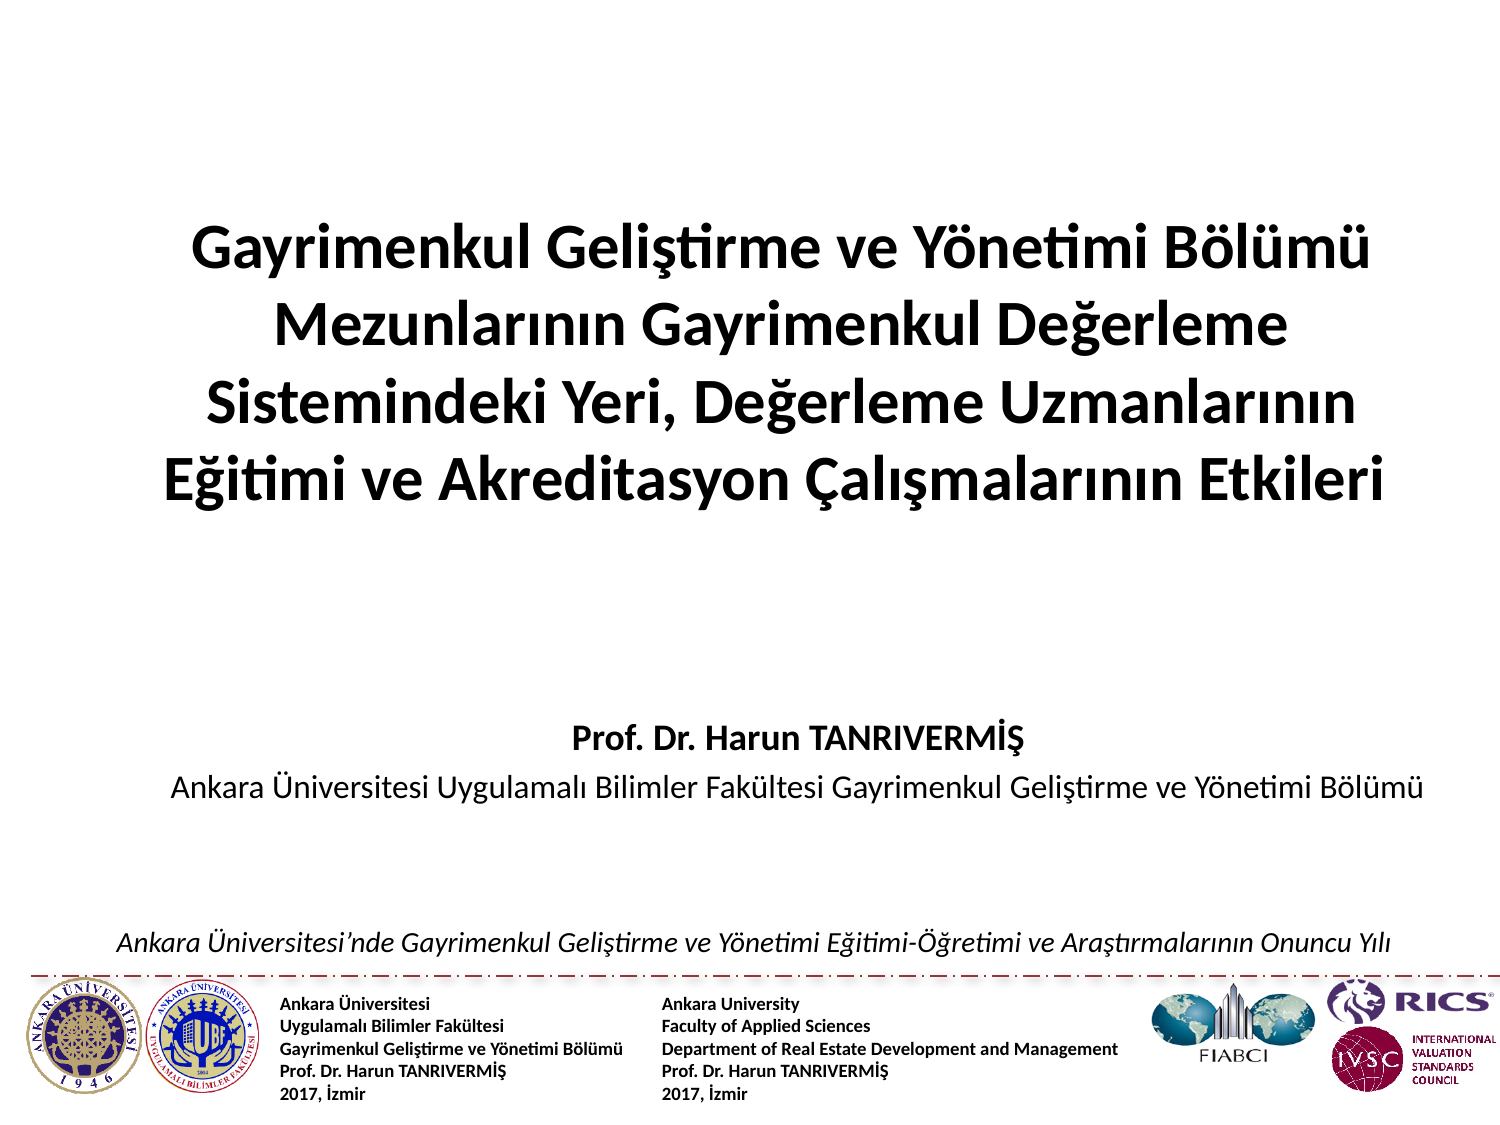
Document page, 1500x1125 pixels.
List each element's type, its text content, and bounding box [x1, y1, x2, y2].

text_box Prof. Dr. Harun TANRIVERMİŞ Ankara Üniversitesi Uygulamalı Bilimler Fakültesi Gayrimenkul Geliştirme ve Yönetimi Bölümü [148, 705, 1449, 824]
list Ankara Üniversitesi’nde Gayrimenkul Geliştirme ve Yönetimi Eğitimi-Öğretimi ve Araştırmalarının Onuncu Yılı [88, 916, 1421, 958]
text_box Gayrimenkul Geliştirme ve Yönetimi Bölümü Mezunlarının Gayrimenkul Değerleme Sistemindeki Yeri, Değerleme Uzmanlarının Eğitimi ve Akreditasyon Çalışmalarının Etkileri [139, 196, 1424, 521]
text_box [26, 975, 1500, 1113]
